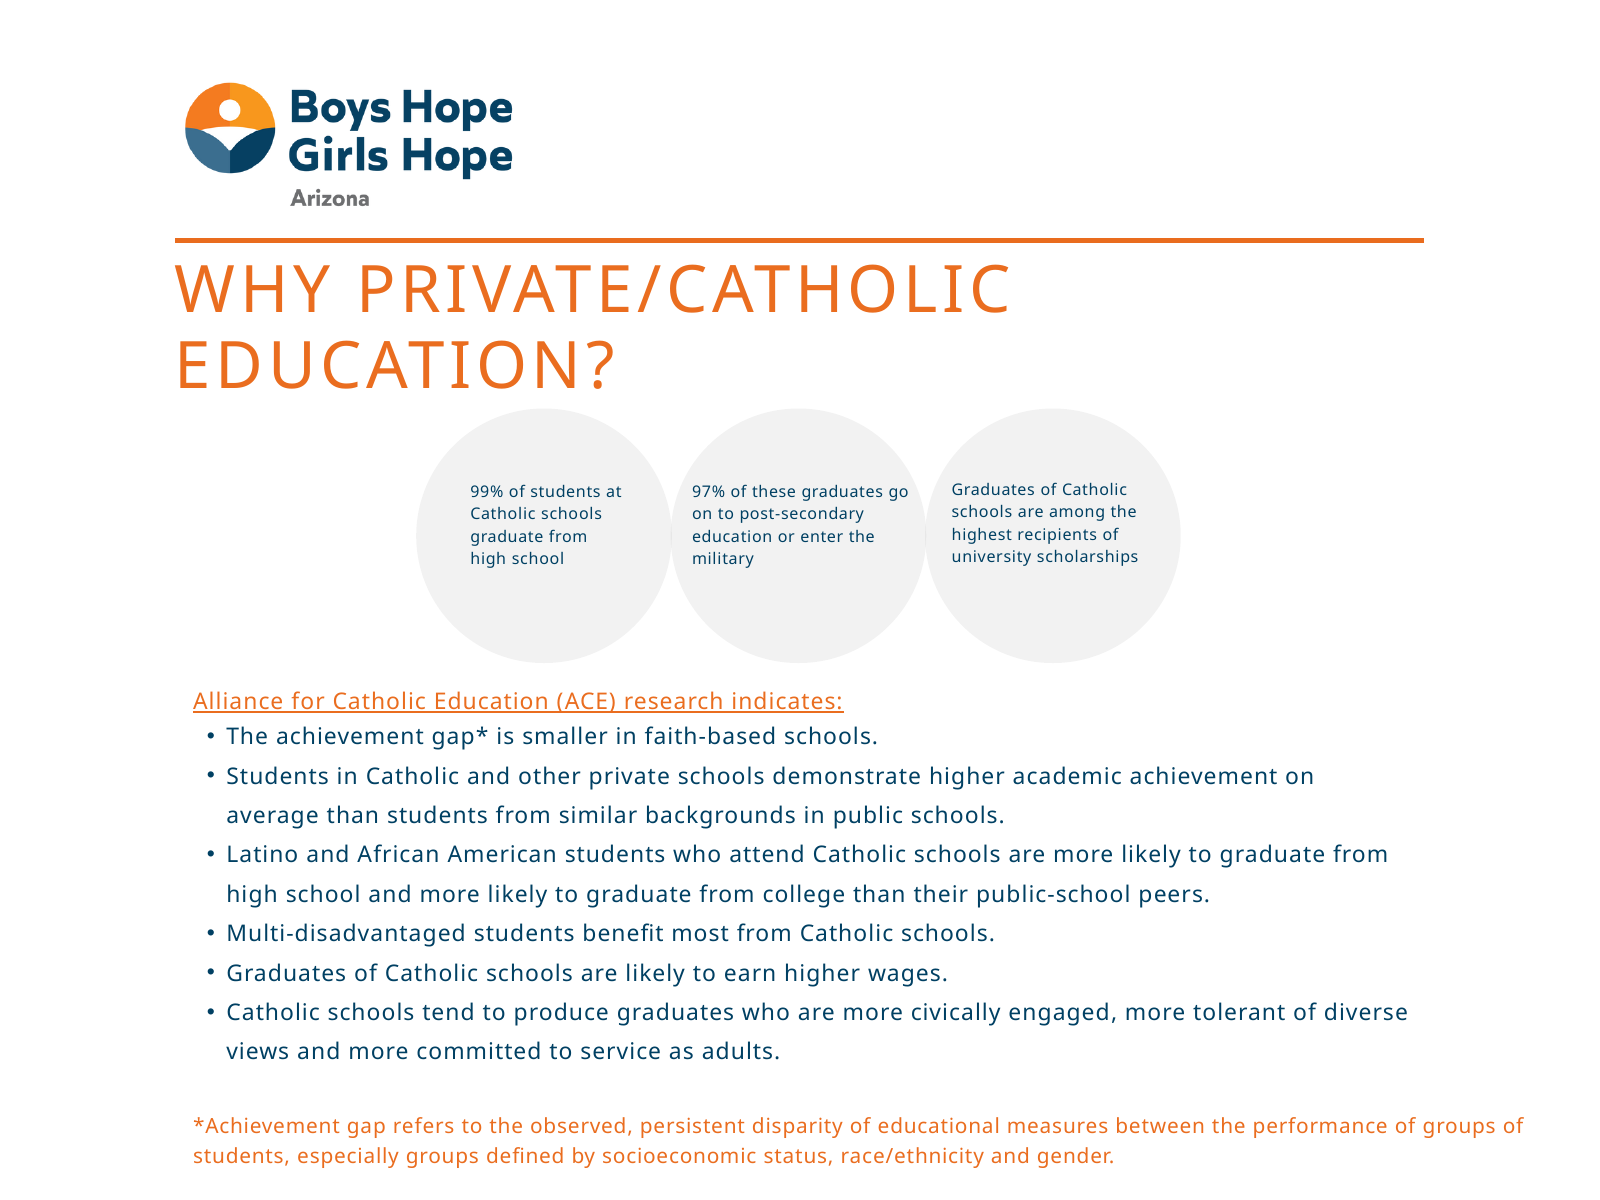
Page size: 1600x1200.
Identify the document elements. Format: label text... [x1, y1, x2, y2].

text_box The achievement gap* is smaller in faith-based schools. Students in Catholic and other private schools demonstrate higher academic achievement on average than students from similar backgrounds in public schools. Latino and African American students who attend Catholic schools are more likely to graduate from high school and more likely to graduate from college than their public-school peers. Multi-disadvantaged students benefit most from Catholic schools. Graduates of Catholic schools are likely to earn higher wages. Catholic schools tend to produce graduates who are more civically engaged, more tolerant of diverse views and more committed to service as adults. [187, 709, 1416, 1065]
text_box WHY PRIVATE/CATHOLIC EDUCATION? [175, 250, 1422, 402]
text_box *Achievement gap refers to the observed, persistent disparity of educational measures between the performance of groups of students, especially groups defined by socioeconomic status, race/ethnicity and gender. [193, 1108, 1533, 1168]
text_box Alliance for Catholic Education (ACE) research indicates: [193, 681, 1402, 709]
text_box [416, 408, 1181, 664]
picture [174, 74, 522, 214]
picture [174, 238, 1425, 244]
